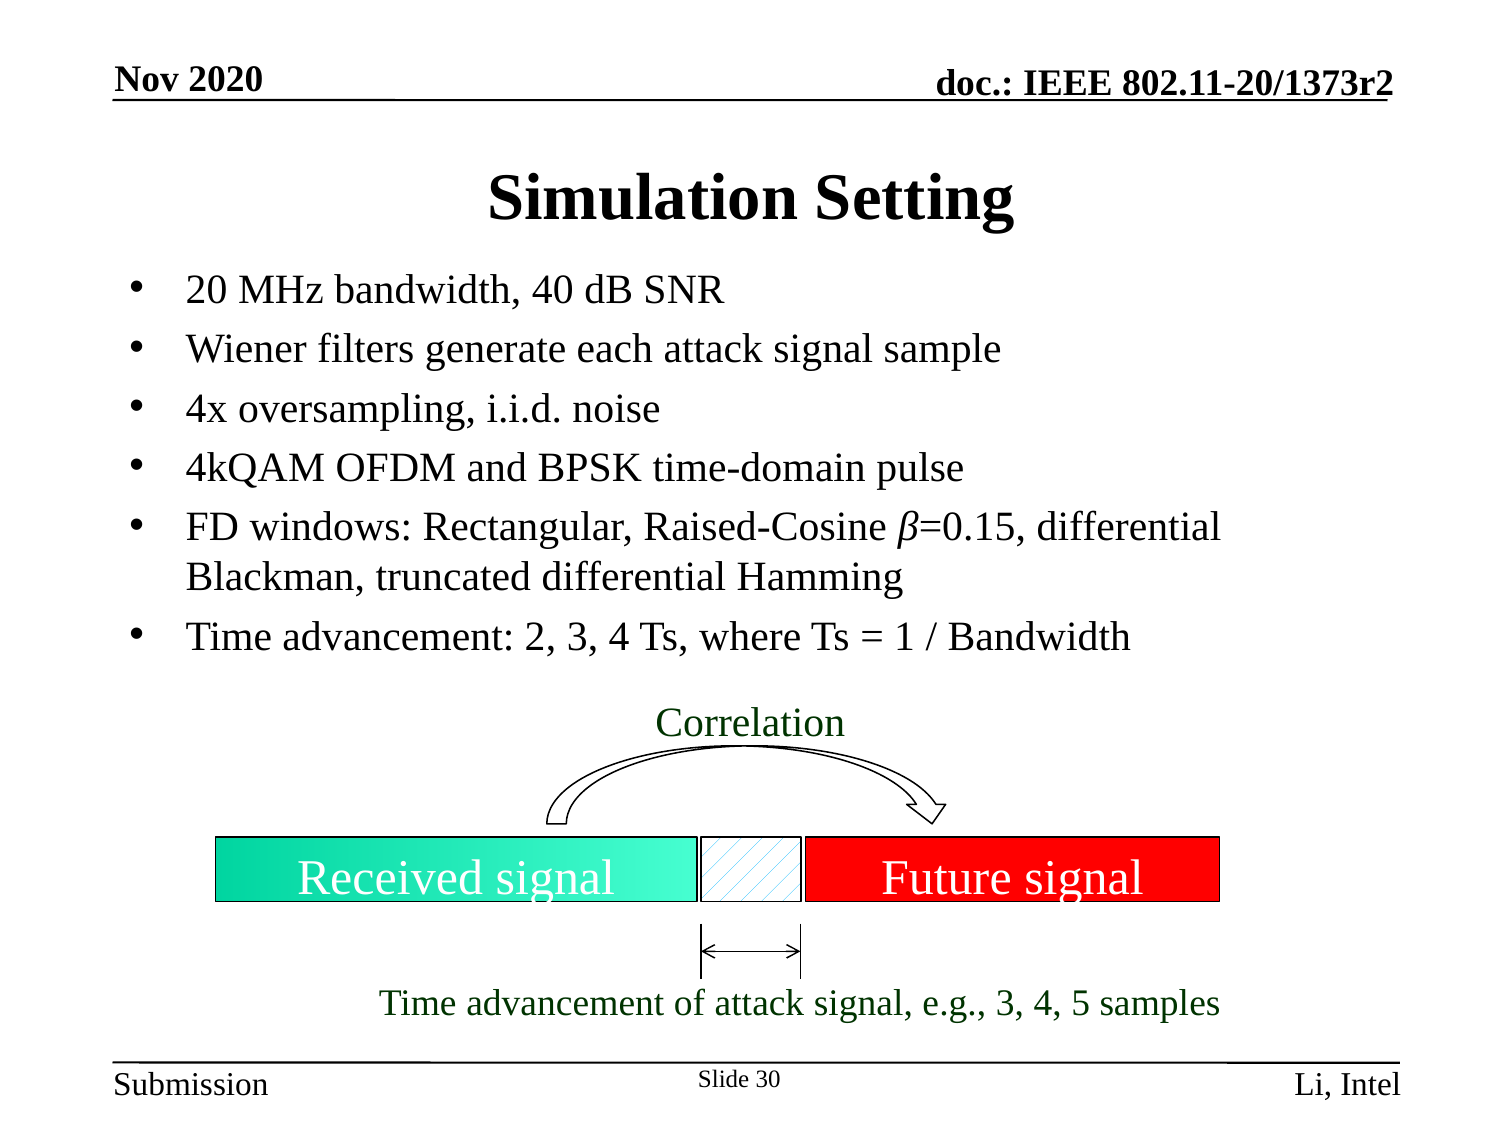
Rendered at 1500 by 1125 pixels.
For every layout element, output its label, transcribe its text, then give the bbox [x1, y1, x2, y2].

footer Li, Intel [878, 1061, 1402, 1093]
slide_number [114, 54, 423, 100]
list 20 MHz bandwidth, 40 dB SNR Wiener filters generate each attack signal sample 4x oversampling, i.i.d. noise 4kQAM OFDM and BPSK time-domain pulse FD windows: Rectangular, Raised-Cosine β=0.15, differential Blackman, truncated differential Hamming Time advancement: 2, 3, 4 Ts, where Ts = 1 / Bandwidth [114, 253, 1422, 672]
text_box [215, 687, 1264, 1032]
slide_number Slide 30 [678, 1061, 800, 1123]
title Simulation Setting [114, 105, 1390, 281]
